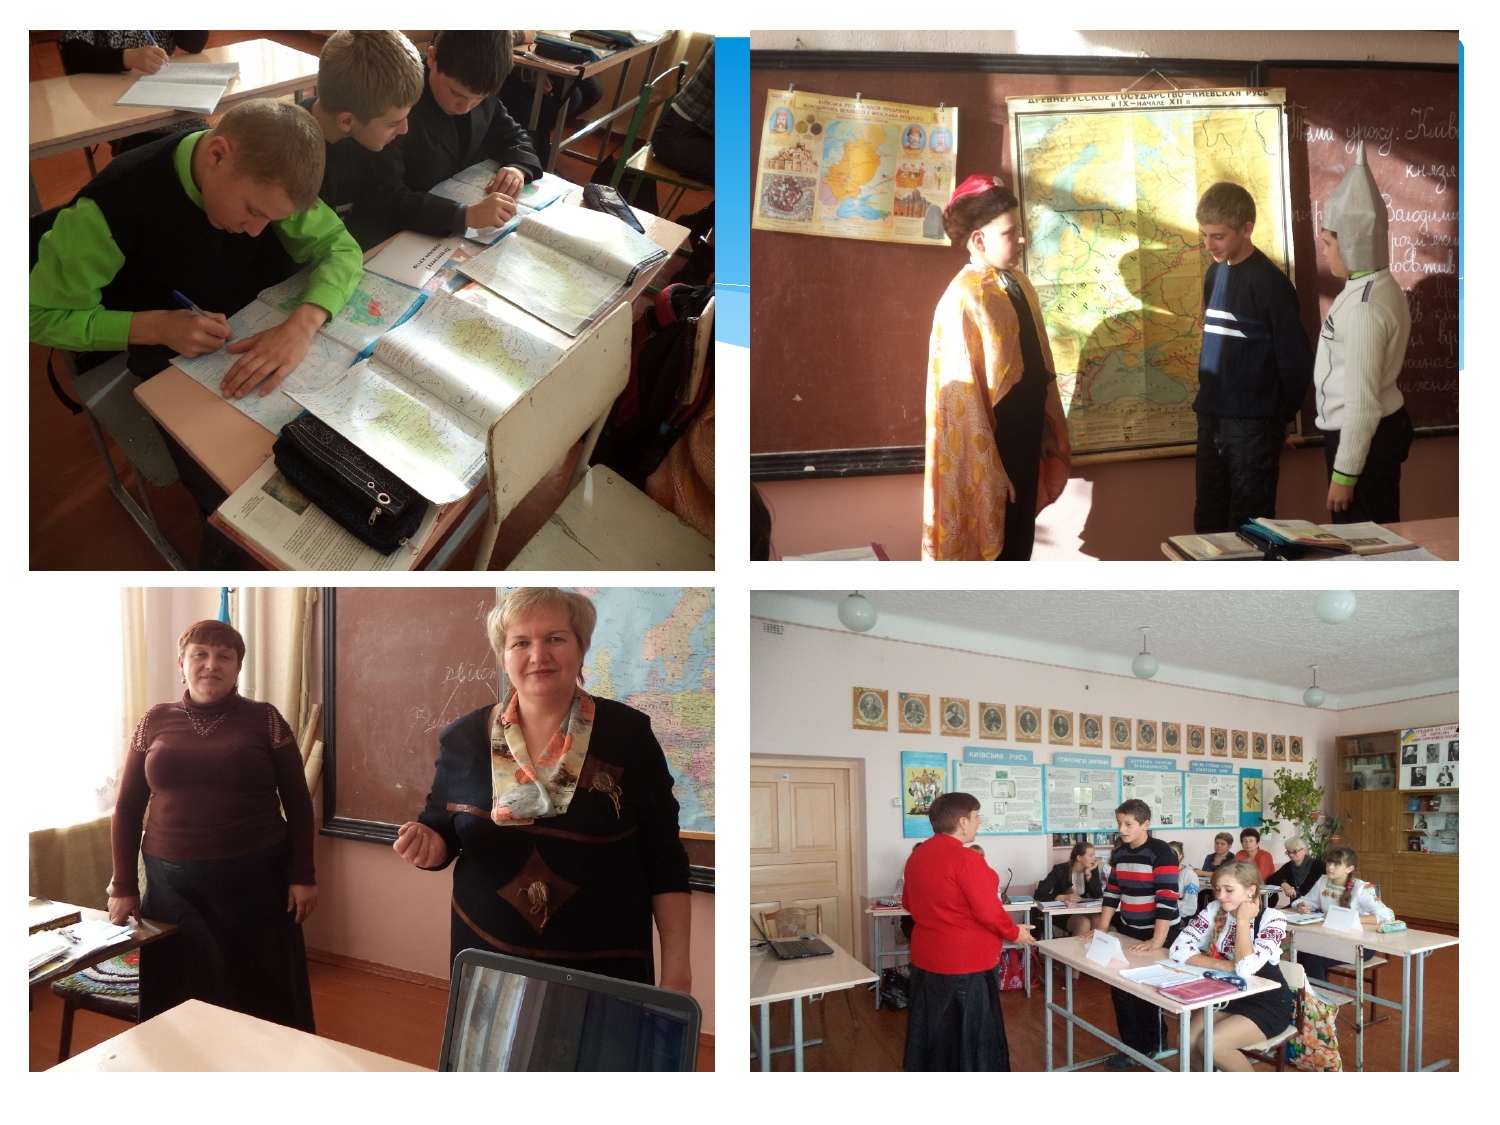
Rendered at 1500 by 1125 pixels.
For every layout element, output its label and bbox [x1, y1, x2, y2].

picture [749, 589, 1459, 1073]
picture [29, 587, 715, 1073]
picture [29, 30, 715, 571]
picture [749, 30, 1459, 562]
